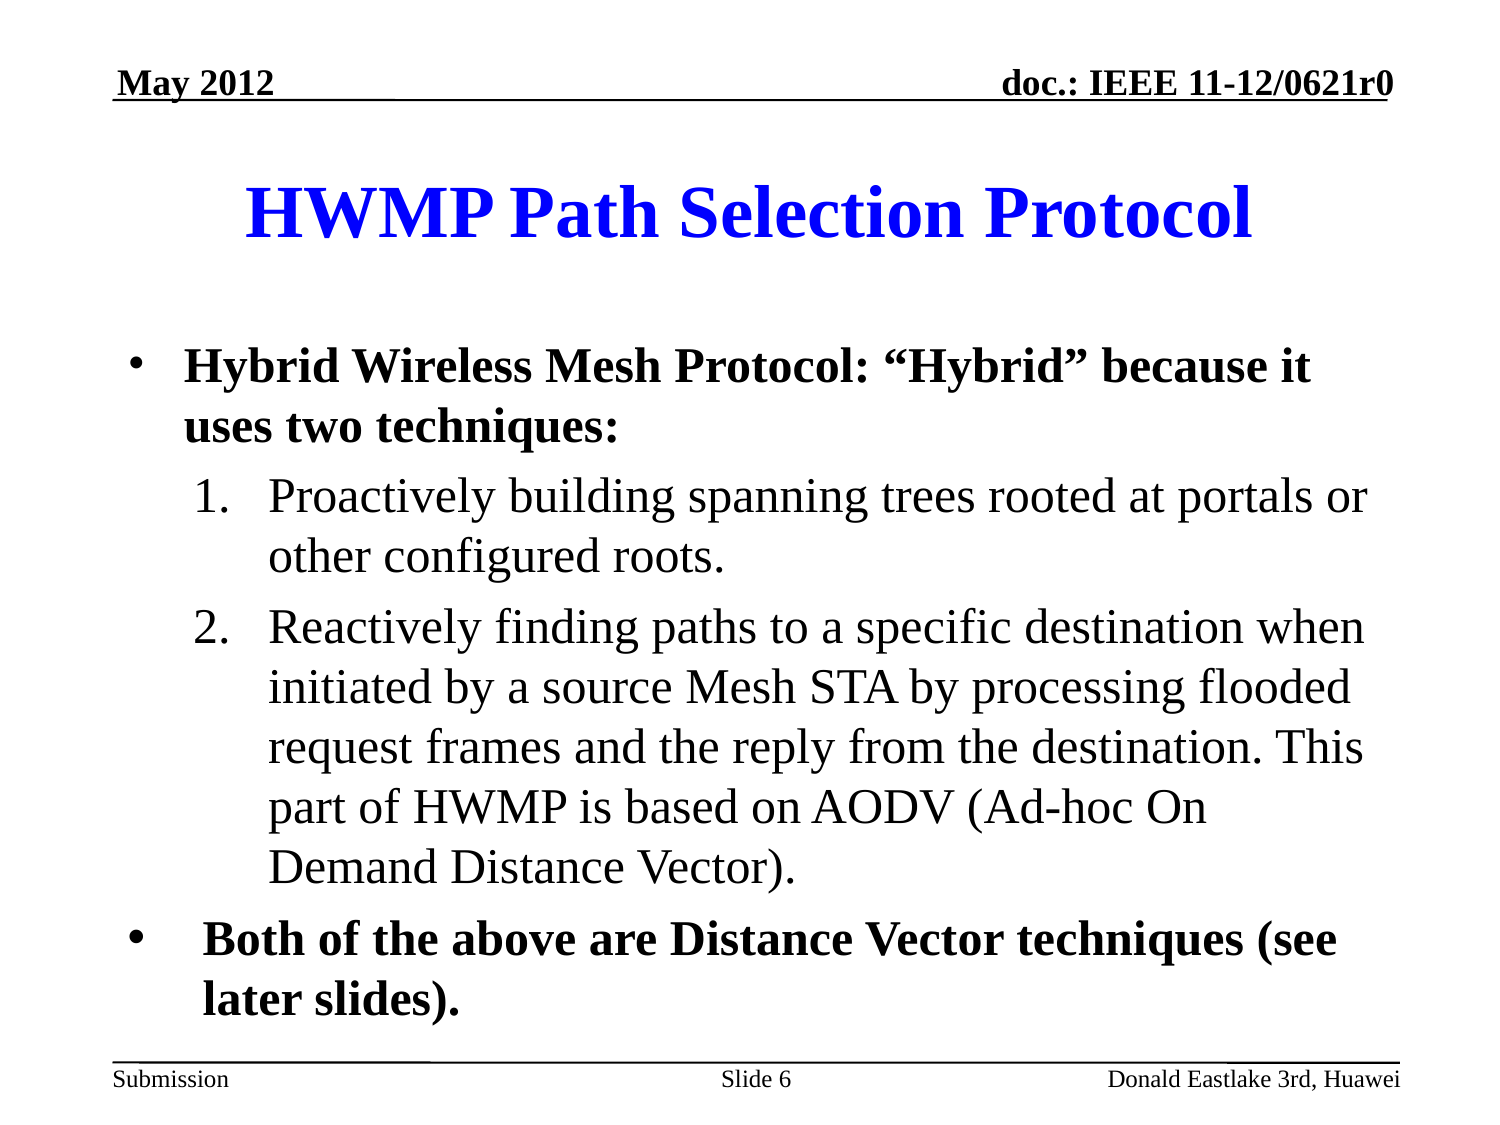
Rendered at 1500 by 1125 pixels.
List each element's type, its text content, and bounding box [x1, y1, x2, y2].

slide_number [116, 58, 507, 104]
title HWMP Path Selection Protocol [112, 111, 1388, 303]
slide_number Slide 6 [712, 1061, 800, 1123]
footer Donald Eastlake 3rd, Huawei [1031, 1061, 1402, 1093]
list Hybrid Wireless Mesh Protocol: “Hybrid” because it uses two techniques: Proactively building spanning trees rooted at portals or other configured roots. Reactively finding paths to a specific destination when initiated by a source Mesh STA by processing flooded request frames and the reply from the destination. This part of HWMP is based on AODV (Ad-hoc On Demand Distance Vector). Both of the above are Distance Vector techniques (see later slides). [112, 324, 1388, 1001]
